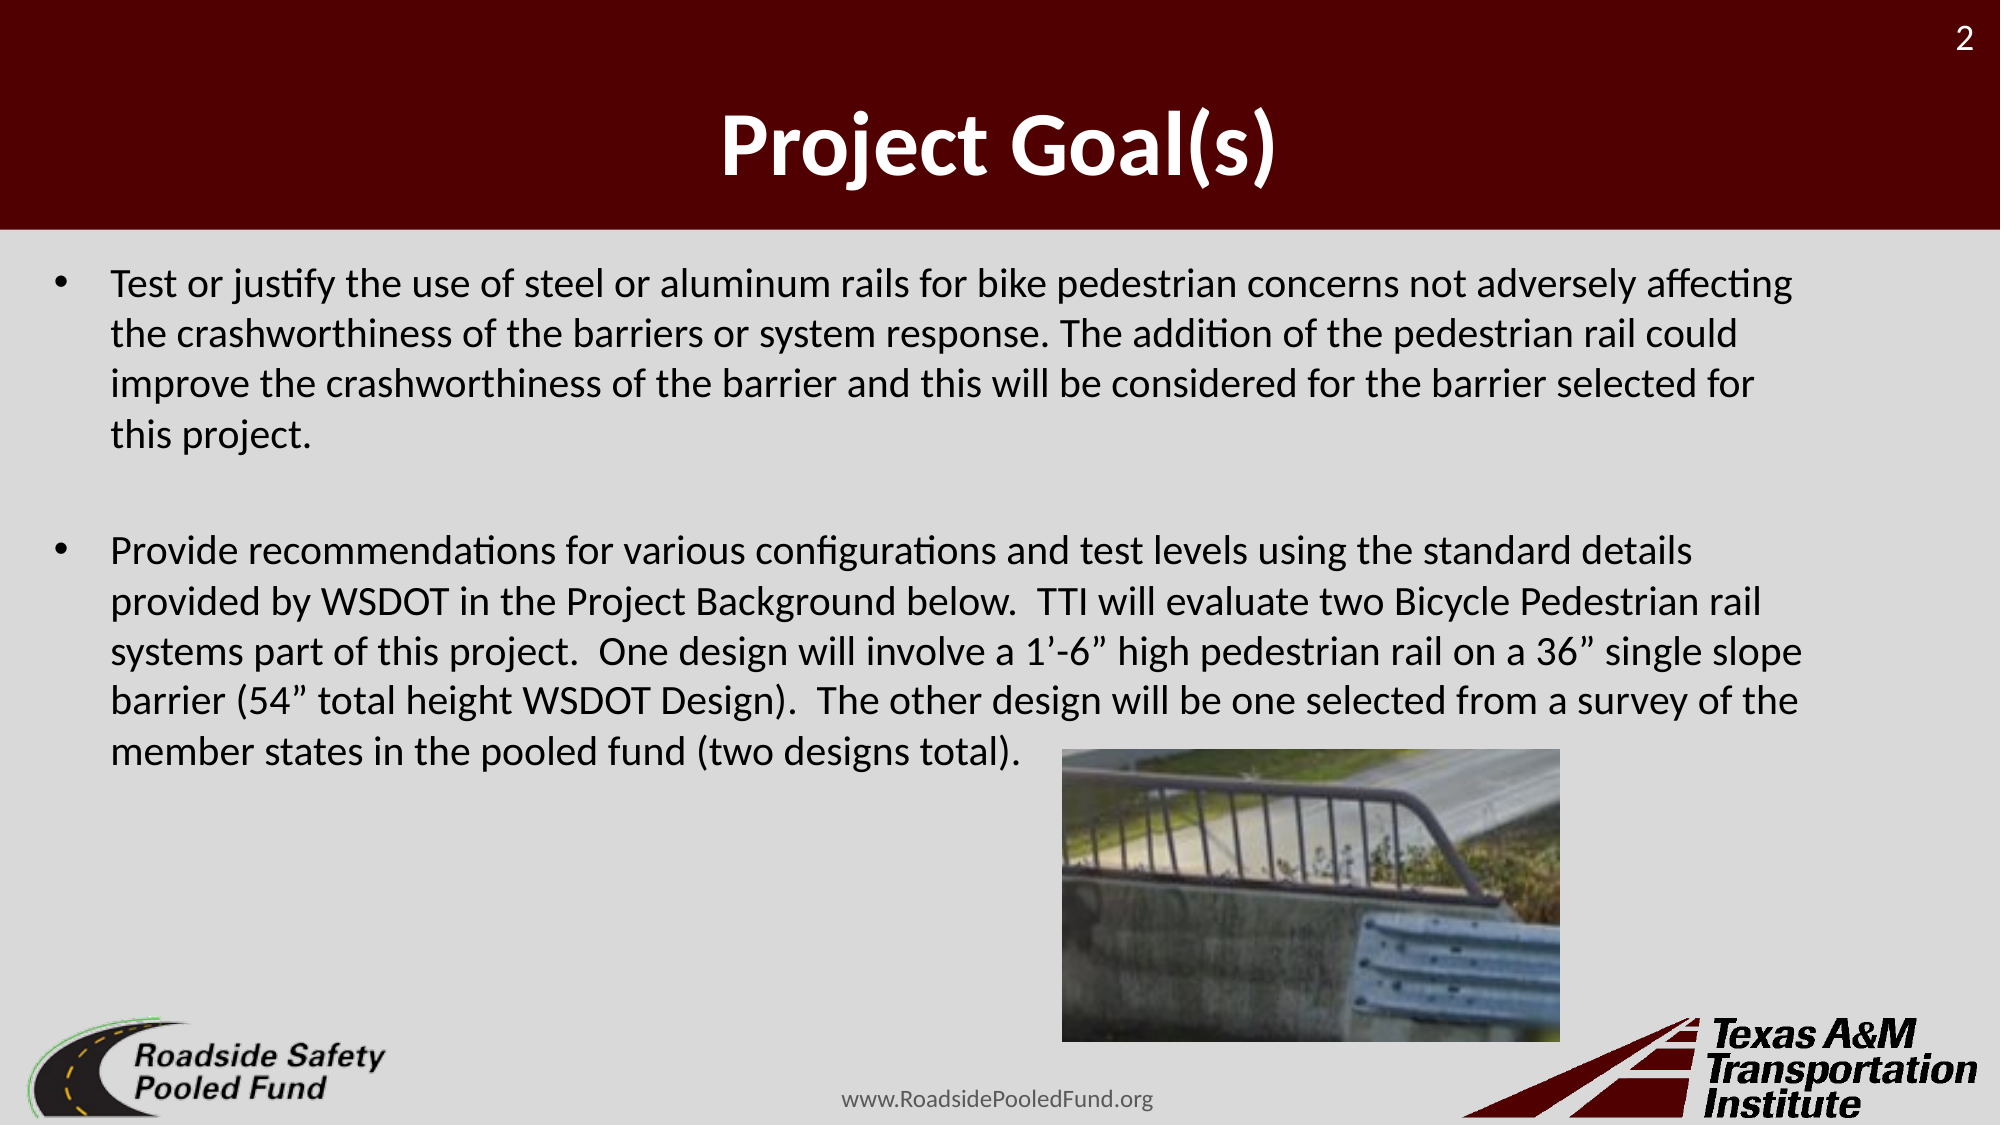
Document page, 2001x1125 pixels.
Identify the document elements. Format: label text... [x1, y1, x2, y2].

picture [1062, 749, 1977, 1118]
picture [23, 1016, 390, 1119]
title Project Goal(s) [99, 45, 1900, 233]
list Test or justify the use of steel or aluminum rails for bike pedestrian concerns not adversely affecting the crashworthiness of the barriers or system response. The addition of the pedestrian rail could improve the crashworthiness of the barrier and this will be considered for the barrier selected for this project.​ Provide recommendations for various configurations and test levels using the standard details provided by WSDOT in the Project Background below. TTI will evaluate two Bicycle Pedestrian rail systems part of this project. One design will involve a 1’-6” high pedestrian rail on a 36” single slope barrier (54” total height WSDOT Design). The other design will be one selected from a survey of the member states in the pooled fund (two designs total). [39, 248, 1839, 1013]
